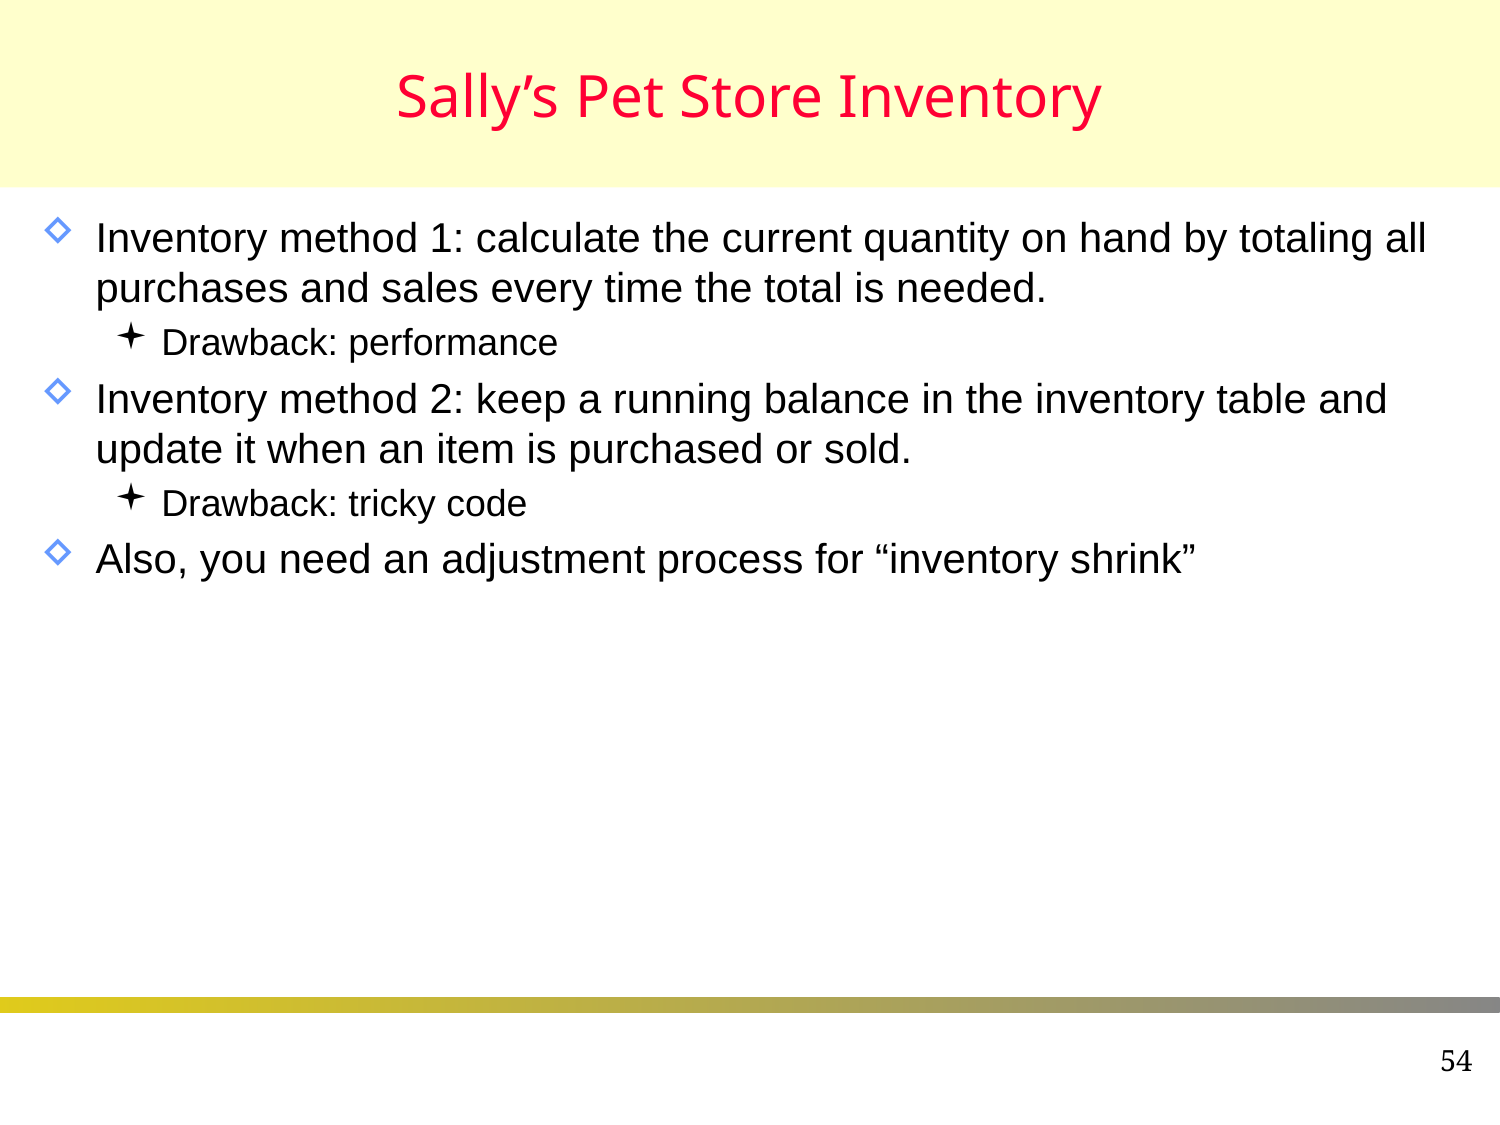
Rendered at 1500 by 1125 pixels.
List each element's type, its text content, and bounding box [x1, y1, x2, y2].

slide_number 54 [1174, 1024, 1488, 1101]
title Sally’s Pet Store Inventory [0, 0, 1500, 188]
list Inventory method 1: calculate the current quantity on hand by totaling all purchases and sales every time the total is needed. Drawback: performance Inventory method 2: keep a running balance in the inventory table and update it when an item is purchased or sold. Drawback: tricky code Also, you need an adjustment process for “inventory shrink” [24, 202, 1477, 988]
